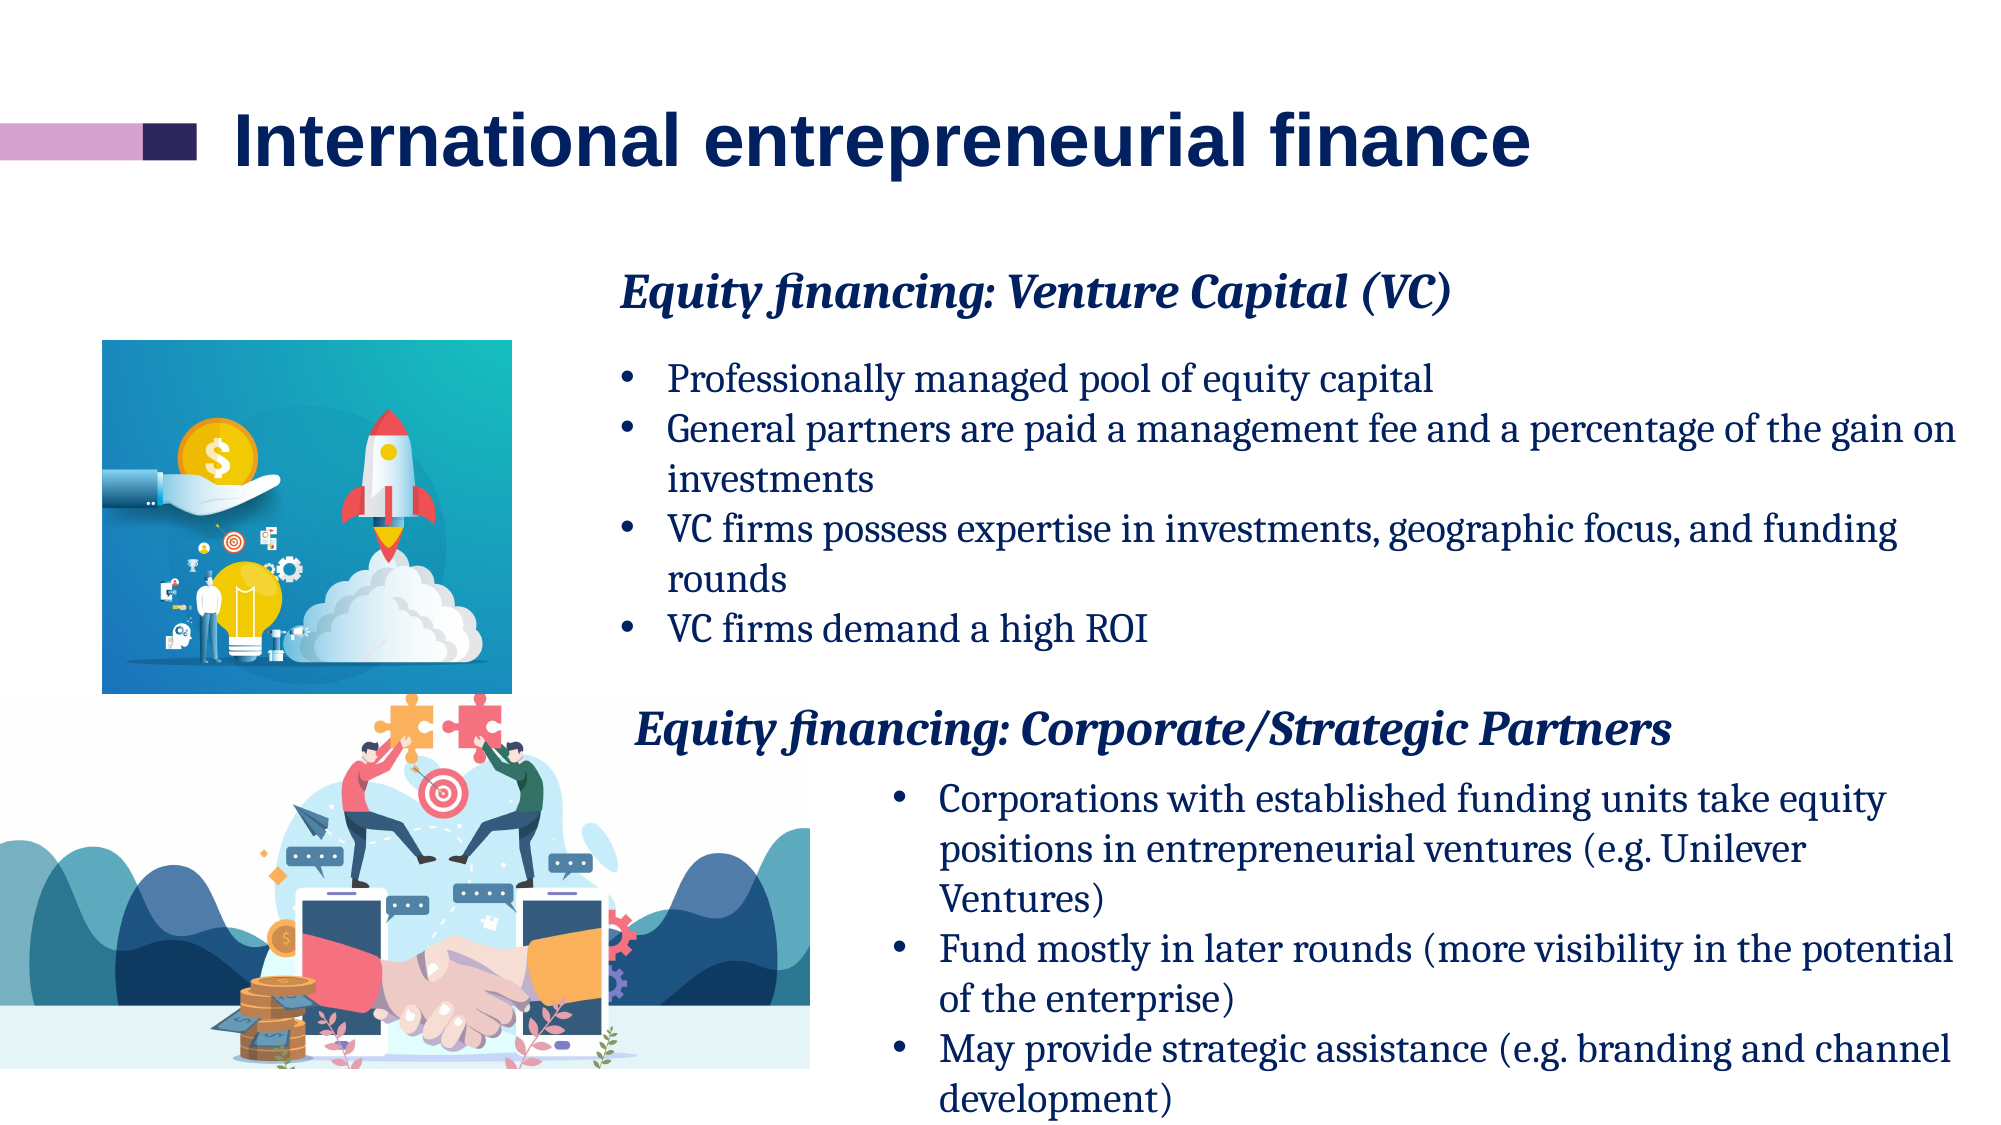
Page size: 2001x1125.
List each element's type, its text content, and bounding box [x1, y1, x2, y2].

picture [0, 340, 810, 1069]
text_box Corporations with established funding units take equity positions in entrepreneurial ventures (e.g. Unilever Ventures) Fund mostly in later rounds (more visibility in the potential of the enterprise) May provide strategic assistance (e.g. branding and channel development) [877, 763, 1981, 1125]
text_box Equity financing: Corporate/Strategic Partners [619, 688, 1729, 763]
text_box Professionally managed pool of equity capital General partners are paid a management fee and a percentage of the gain on investments VC firms possess expertise in investments, geographic focus, and funding rounds VC firms demand a high ROI [605, 343, 2000, 659]
text_box Equity financing: Venture Capital (VC) [605, 251, 1530, 327]
text_box International entrepreneurial finance [218, 84, 1853, 190]
